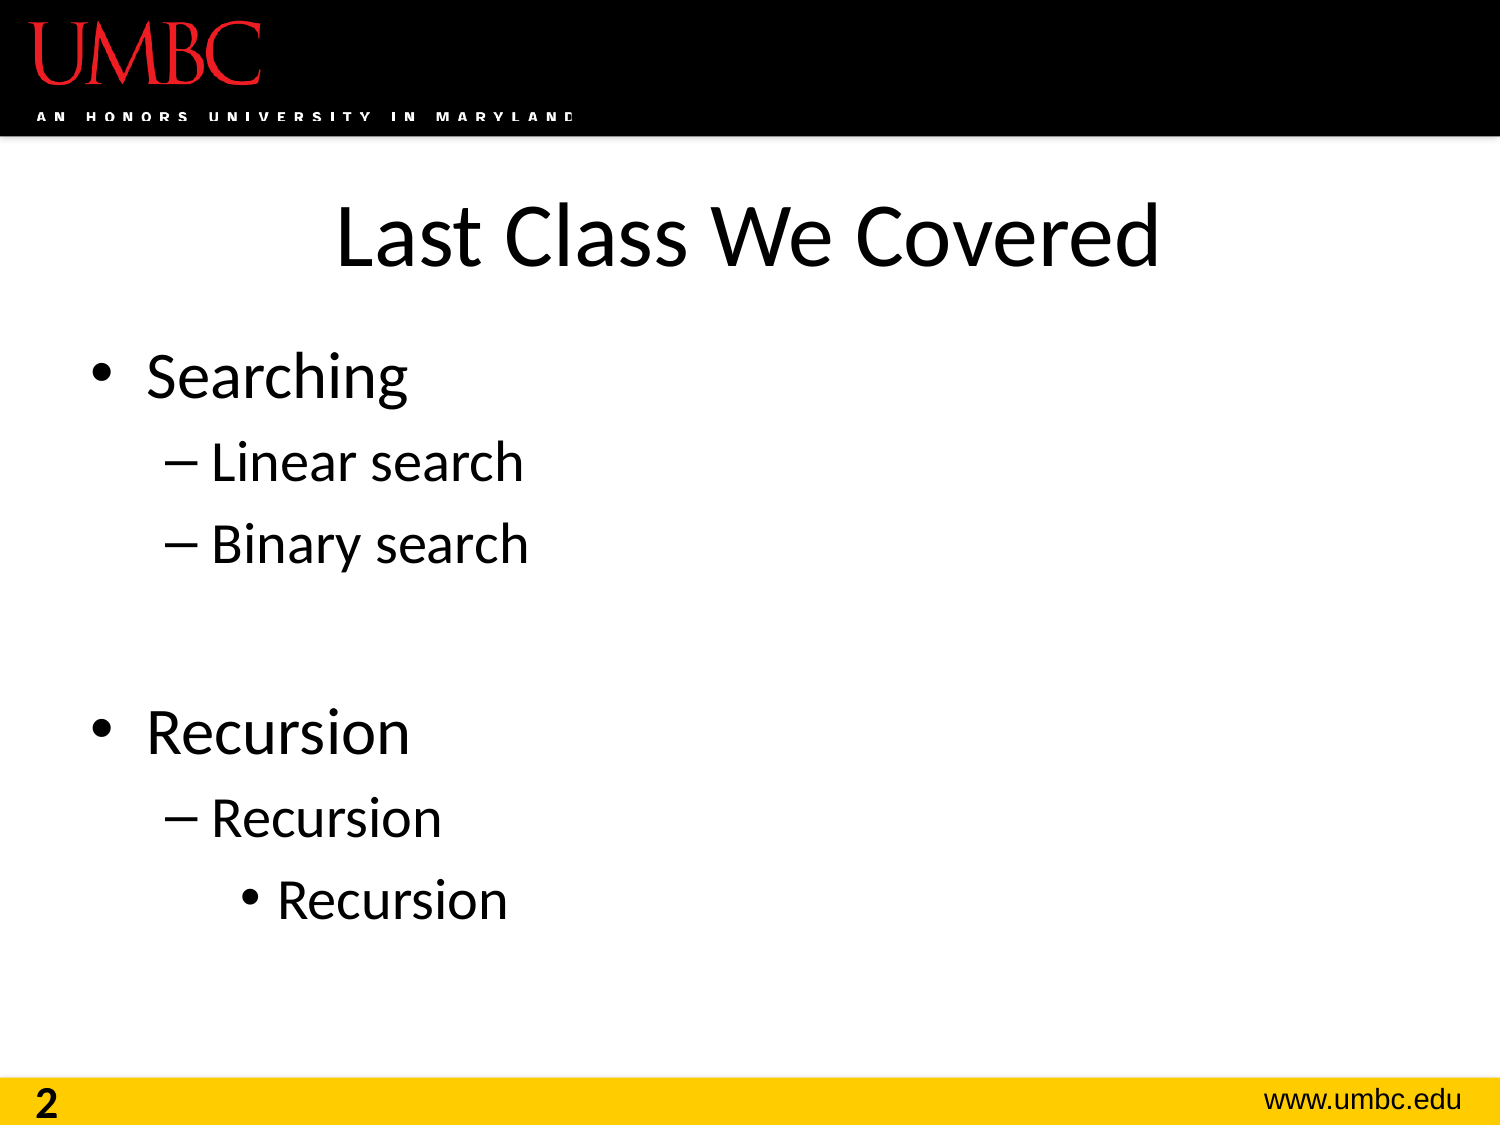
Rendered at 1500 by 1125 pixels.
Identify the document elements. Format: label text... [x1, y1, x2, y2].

slide_number 2 [0, 1065, 94, 1125]
list Searching Linear search Binary search Recursion Recursion Recursion [75, 324, 1425, 1066]
title Last Class We Covered [75, 136, 1425, 324]
